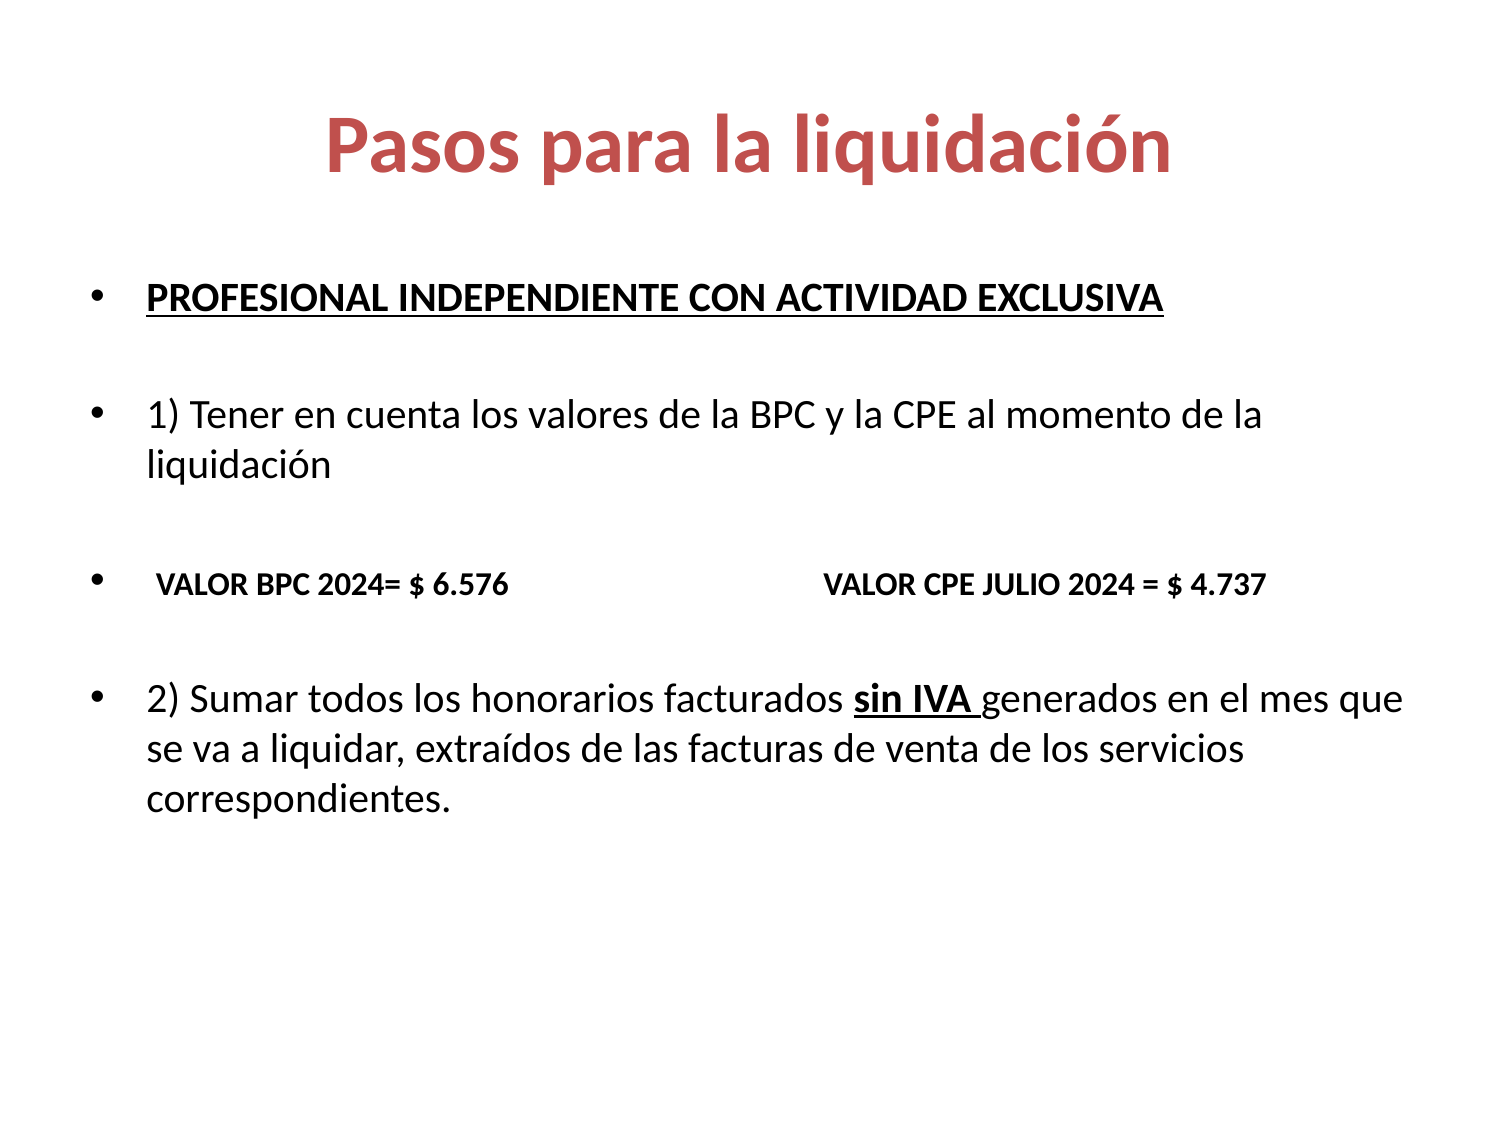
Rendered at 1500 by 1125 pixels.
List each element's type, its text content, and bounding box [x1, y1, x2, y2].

title Pasos para la liquidación [75, 45, 1425, 233]
list PROFESIONAL INDEPENDIENTE CON ACTIVIDAD EXCLUSIVA 1) Tener en cuenta los valores de la BPC y la CPE al momento de la liquidación VALOR BPC 2024= $ 6.576 VALOR CPE JULIO 2024 = $ 4.737 2) Sumar todos los honorarios facturados sin IVA generados en el mes que se va a liquidar, extraídos de las facturas de venta de los servicios correspondientes. [75, 262, 1425, 1005]
